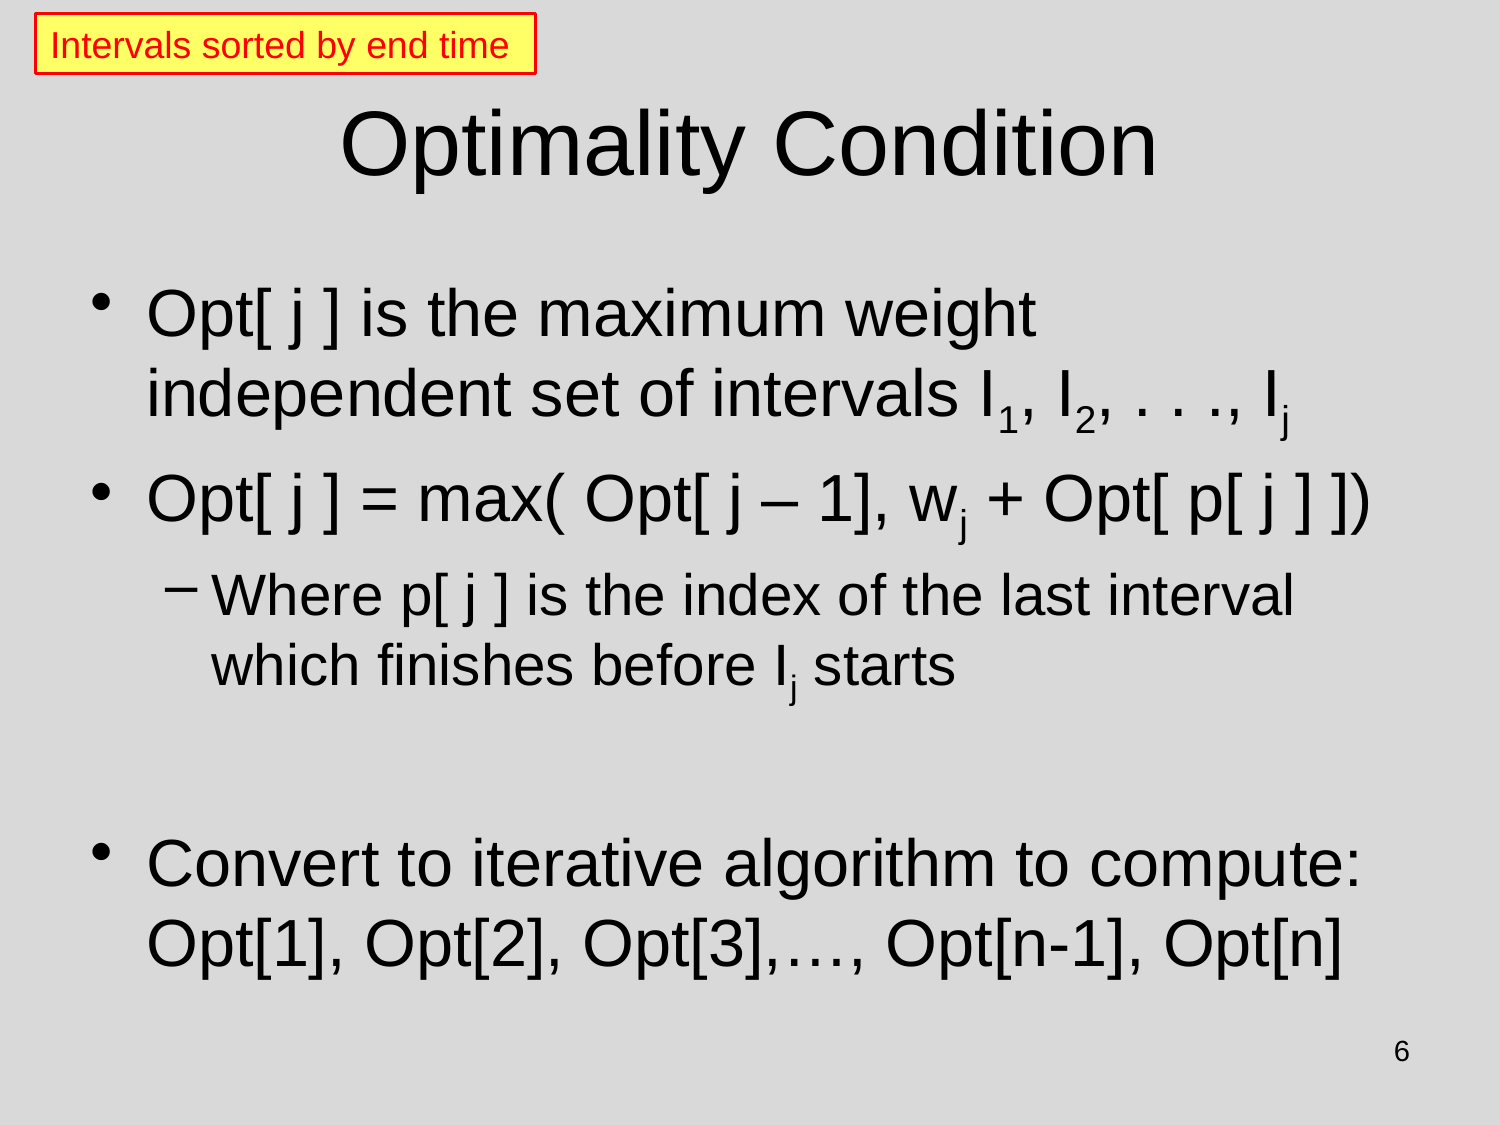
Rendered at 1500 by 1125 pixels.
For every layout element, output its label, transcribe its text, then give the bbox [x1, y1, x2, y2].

text_box Intervals sorted by end time [35, 13, 536, 74]
slide_number 6 [1074, 1024, 1426, 1103]
list Opt[ j ] is the maximum weight independent set of intervals I1, I2, . . ., Ij Opt[ j ] = max( Opt[ j – 1], wj + Opt[ p[ j ] ]) Where p[ j ] is the index of the last interval which finishes before Ij starts Convert to iterative algorithm to compute: Opt[1], Opt[2], Opt[3],…, Opt[n-1], Opt[n] [75, 262, 1425, 1005]
title Optimality Condition [75, 45, 1425, 233]
